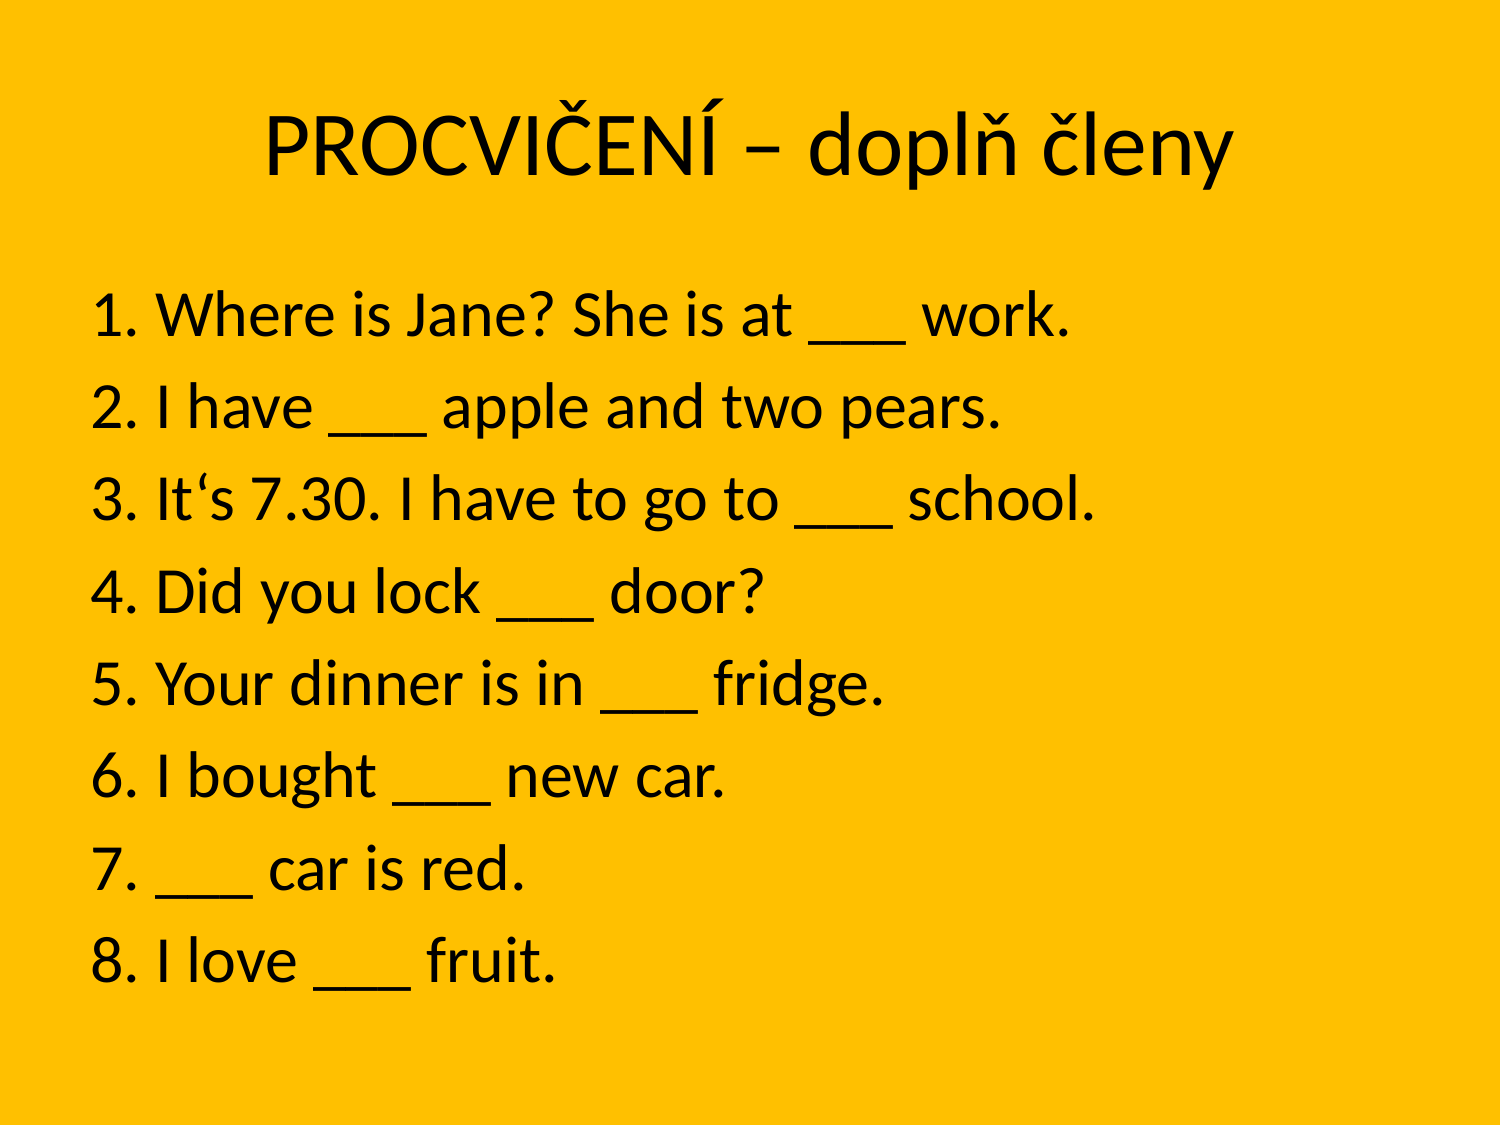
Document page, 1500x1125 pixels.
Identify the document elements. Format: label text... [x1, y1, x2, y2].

list 1. Where is Jane? She is at ___ work. 2. I have ___ apple and two pears. 3. It‘s 7.30. I have to go to ___ school. 4. Did you lock ___ door? 5. Your dinner is in ___ fridge. 6. I bought ___ new car. 7. ___ car is red. 8. I love ___ fruit. [75, 262, 1425, 1005]
title PROCVIČENÍ – doplň členy [75, 45, 1425, 233]
